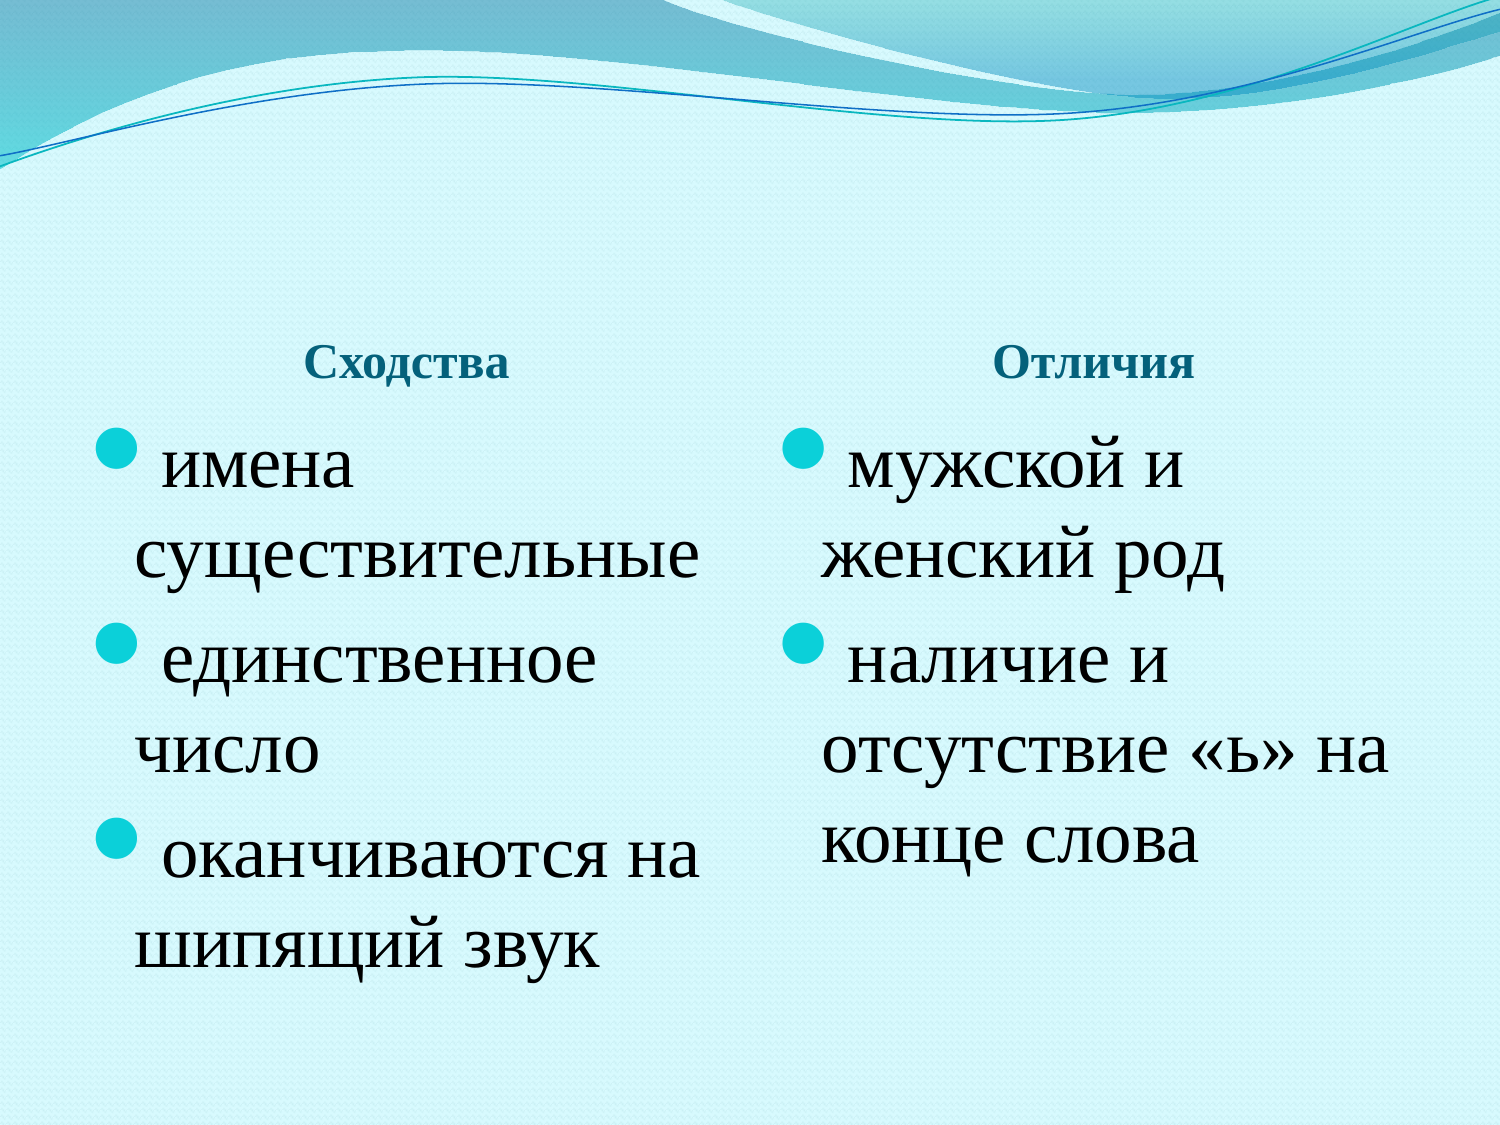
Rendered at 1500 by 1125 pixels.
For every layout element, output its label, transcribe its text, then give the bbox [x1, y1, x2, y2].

list имена существительные единственное число оканчиваются на шипящий звук [75, 412, 738, 1044]
list мужской и женский род наличие и отсутствие «ь» на конце слова [761, 412, 1425, 1044]
list Отличия [761, 305, 1425, 412]
list Сходства [75, 304, 738, 412]
